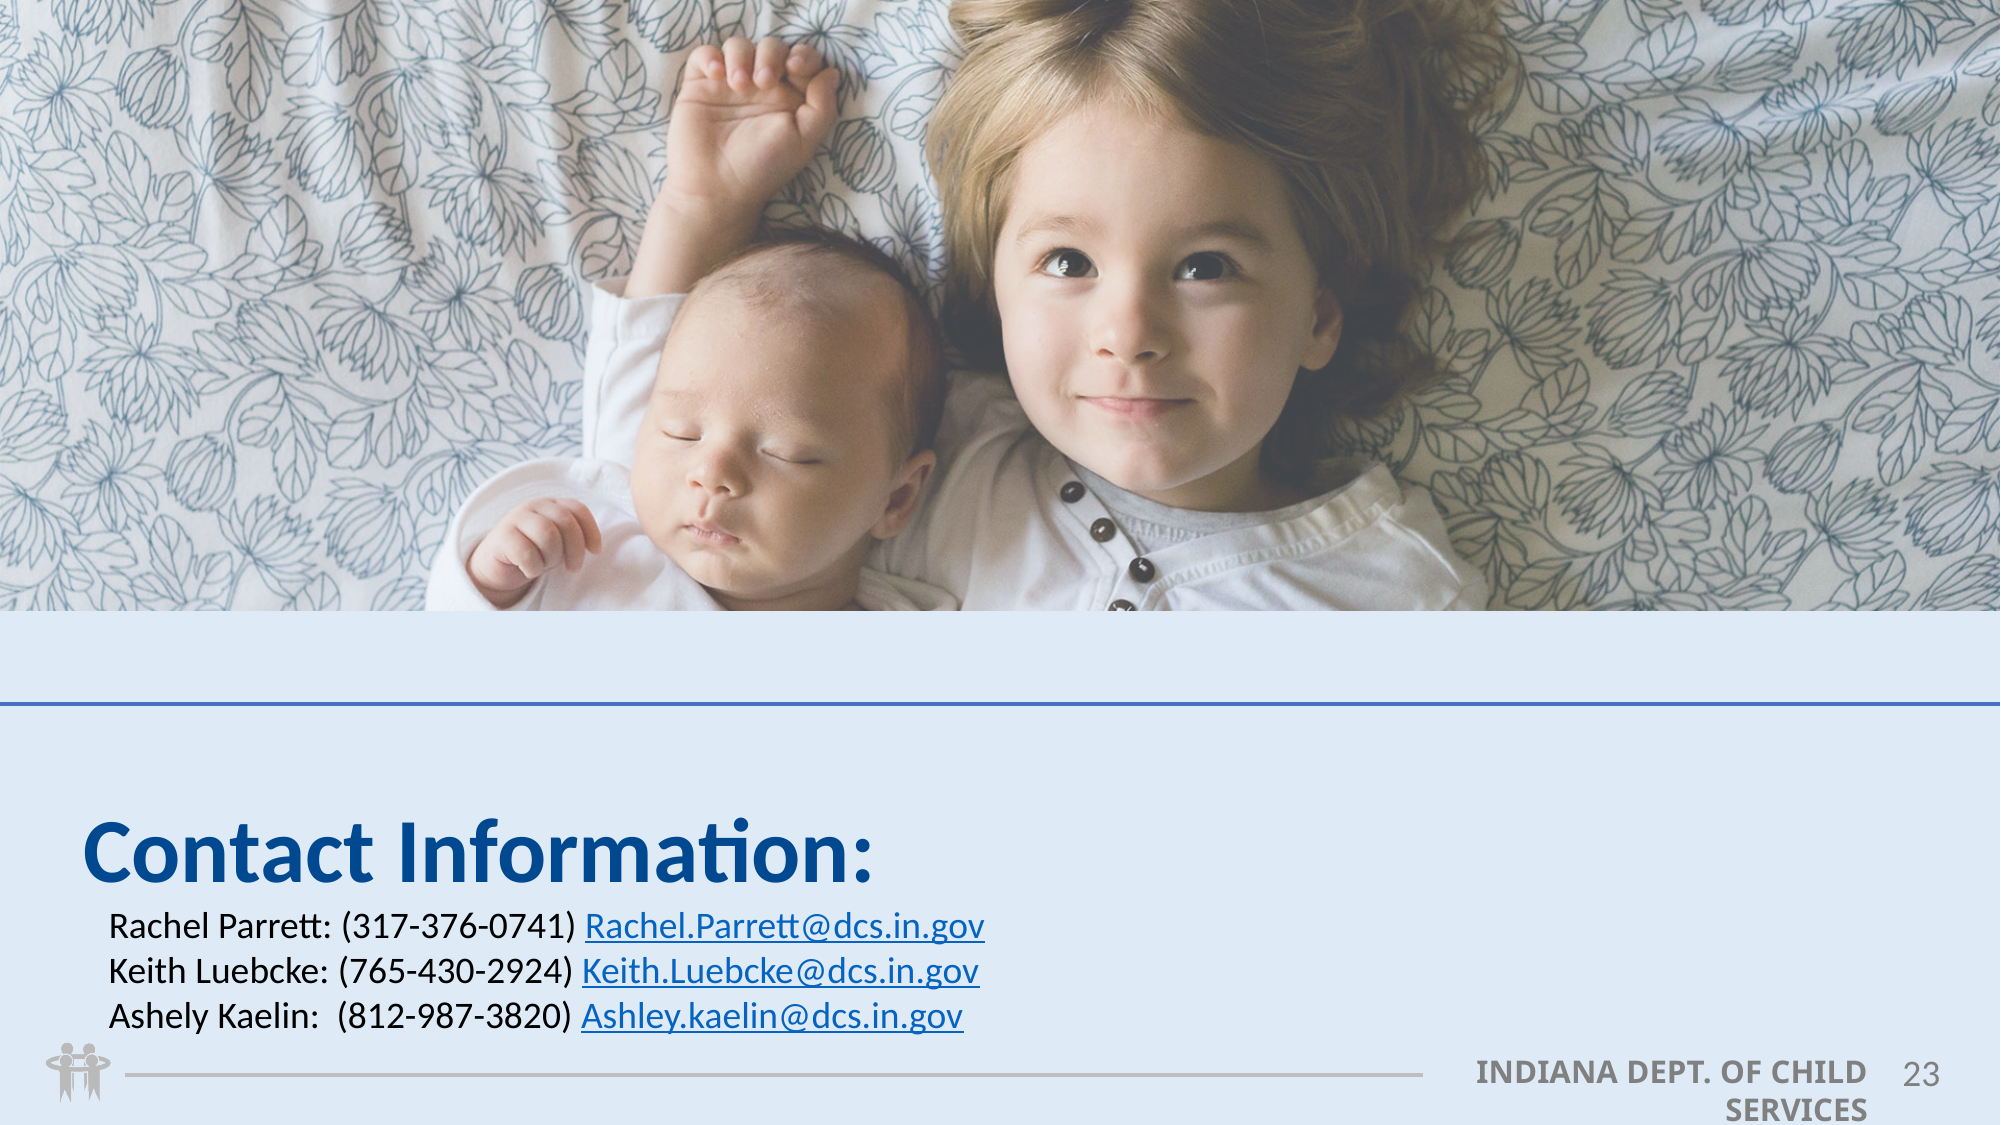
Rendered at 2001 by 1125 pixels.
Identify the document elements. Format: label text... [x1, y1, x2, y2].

text_box Contact Information: Rachel Parrett: (317-376-0741) Rachel.Parrett@dcs.in.gov Keith Luebcke: (765-430-2924) Keith.Luebcke@dcs.in.gov Ashely Kaelin: (812-987-3820) Ashley.kaelin@dcs.in.gov [68, 783, 1327, 1089]
